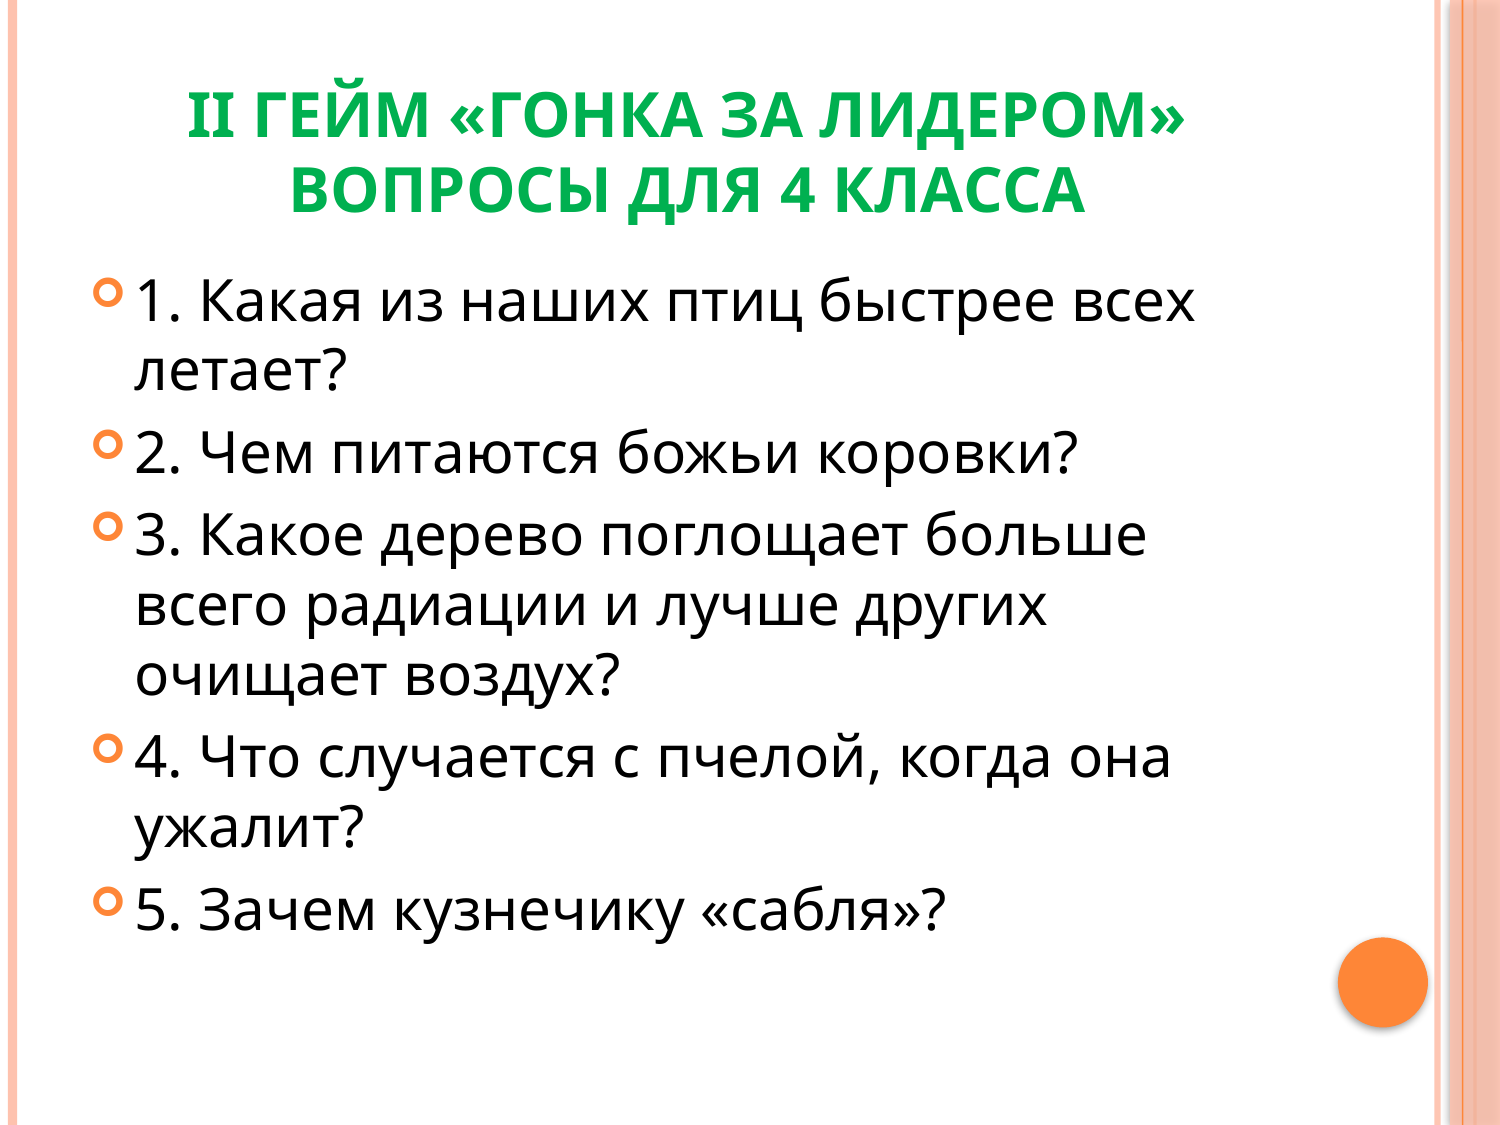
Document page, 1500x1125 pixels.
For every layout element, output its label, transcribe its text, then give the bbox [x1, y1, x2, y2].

list 1. Какая из наших птиц быстрее всех летает? 2. Чем питаются божьи коровки? 3. Какое дерево поглощает больше всего радиации и лучше других очищает воздух? 4. Что случается с пчелой, когда она ужалит? 5. Зачем кузнечику «сабля»? [75, 255, 1300, 1062]
title II ГЕЙМ «Гонка за лидером» Вопросы для 4 класса [75, 45, 1300, 233]
